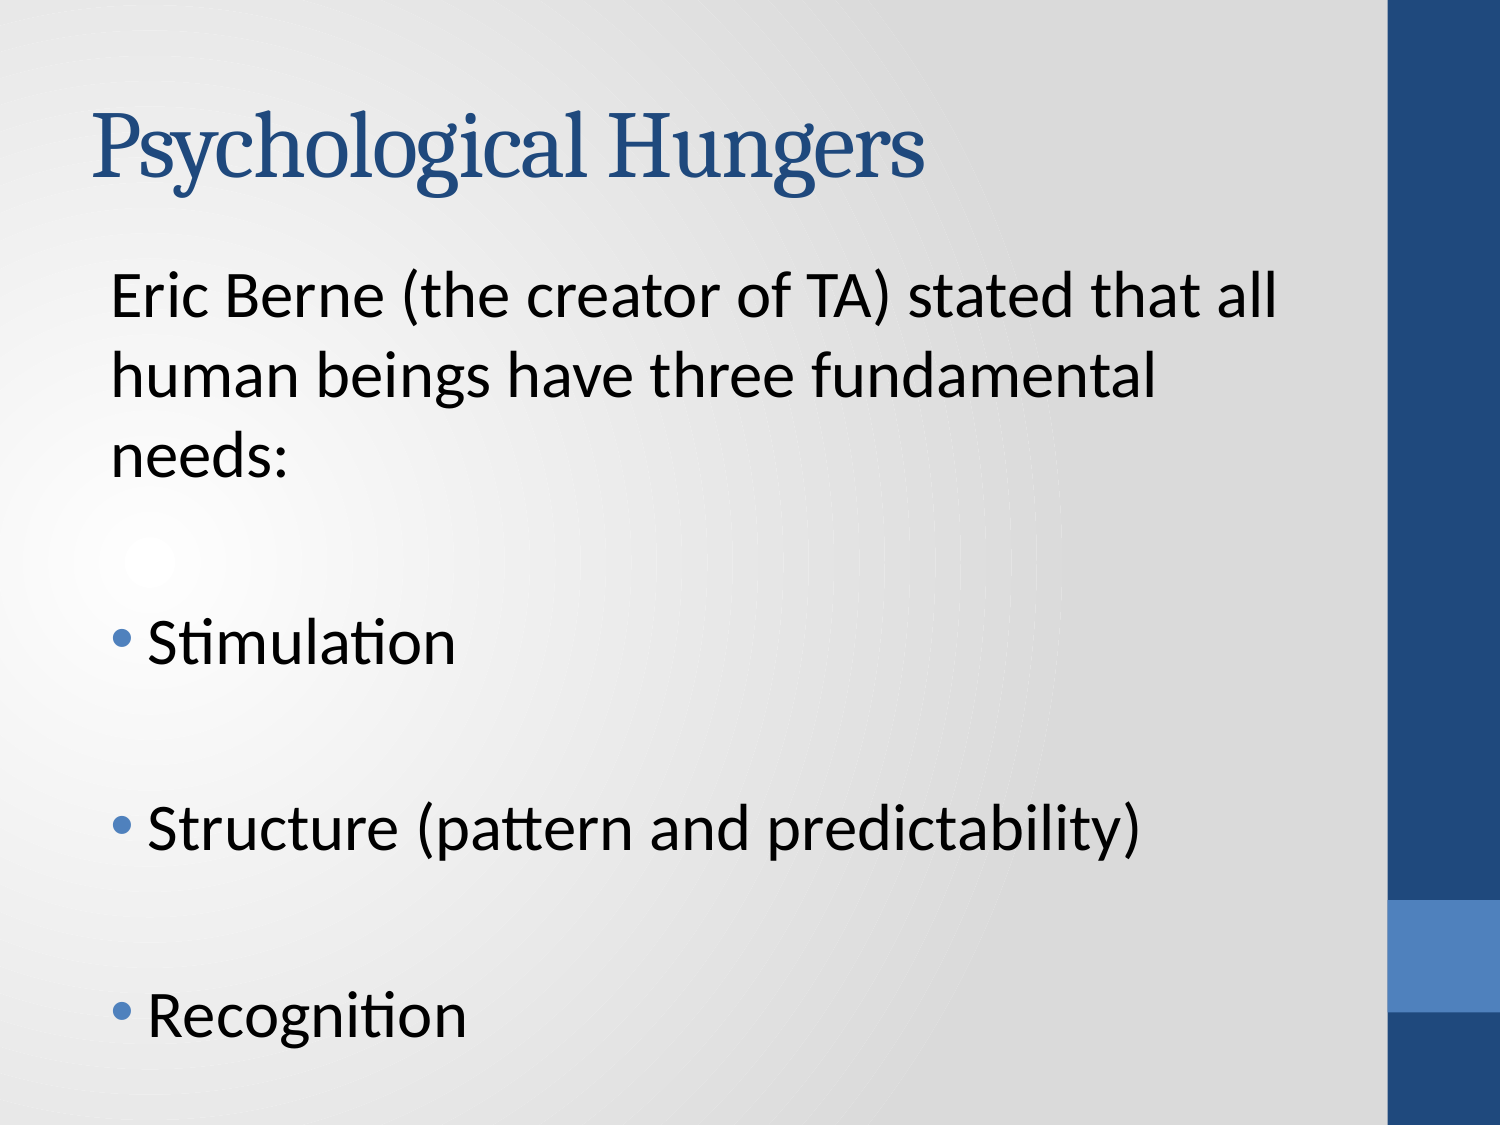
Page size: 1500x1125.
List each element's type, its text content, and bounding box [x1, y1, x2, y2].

list Eric Berne (the creator of TA) stated that all human beings have three fundamental needs: Stimulation Structure (pattern and predictability) Recognition [76, 243, 1327, 1031]
title Psychological Hungers [75, 45, 1325, 233]
